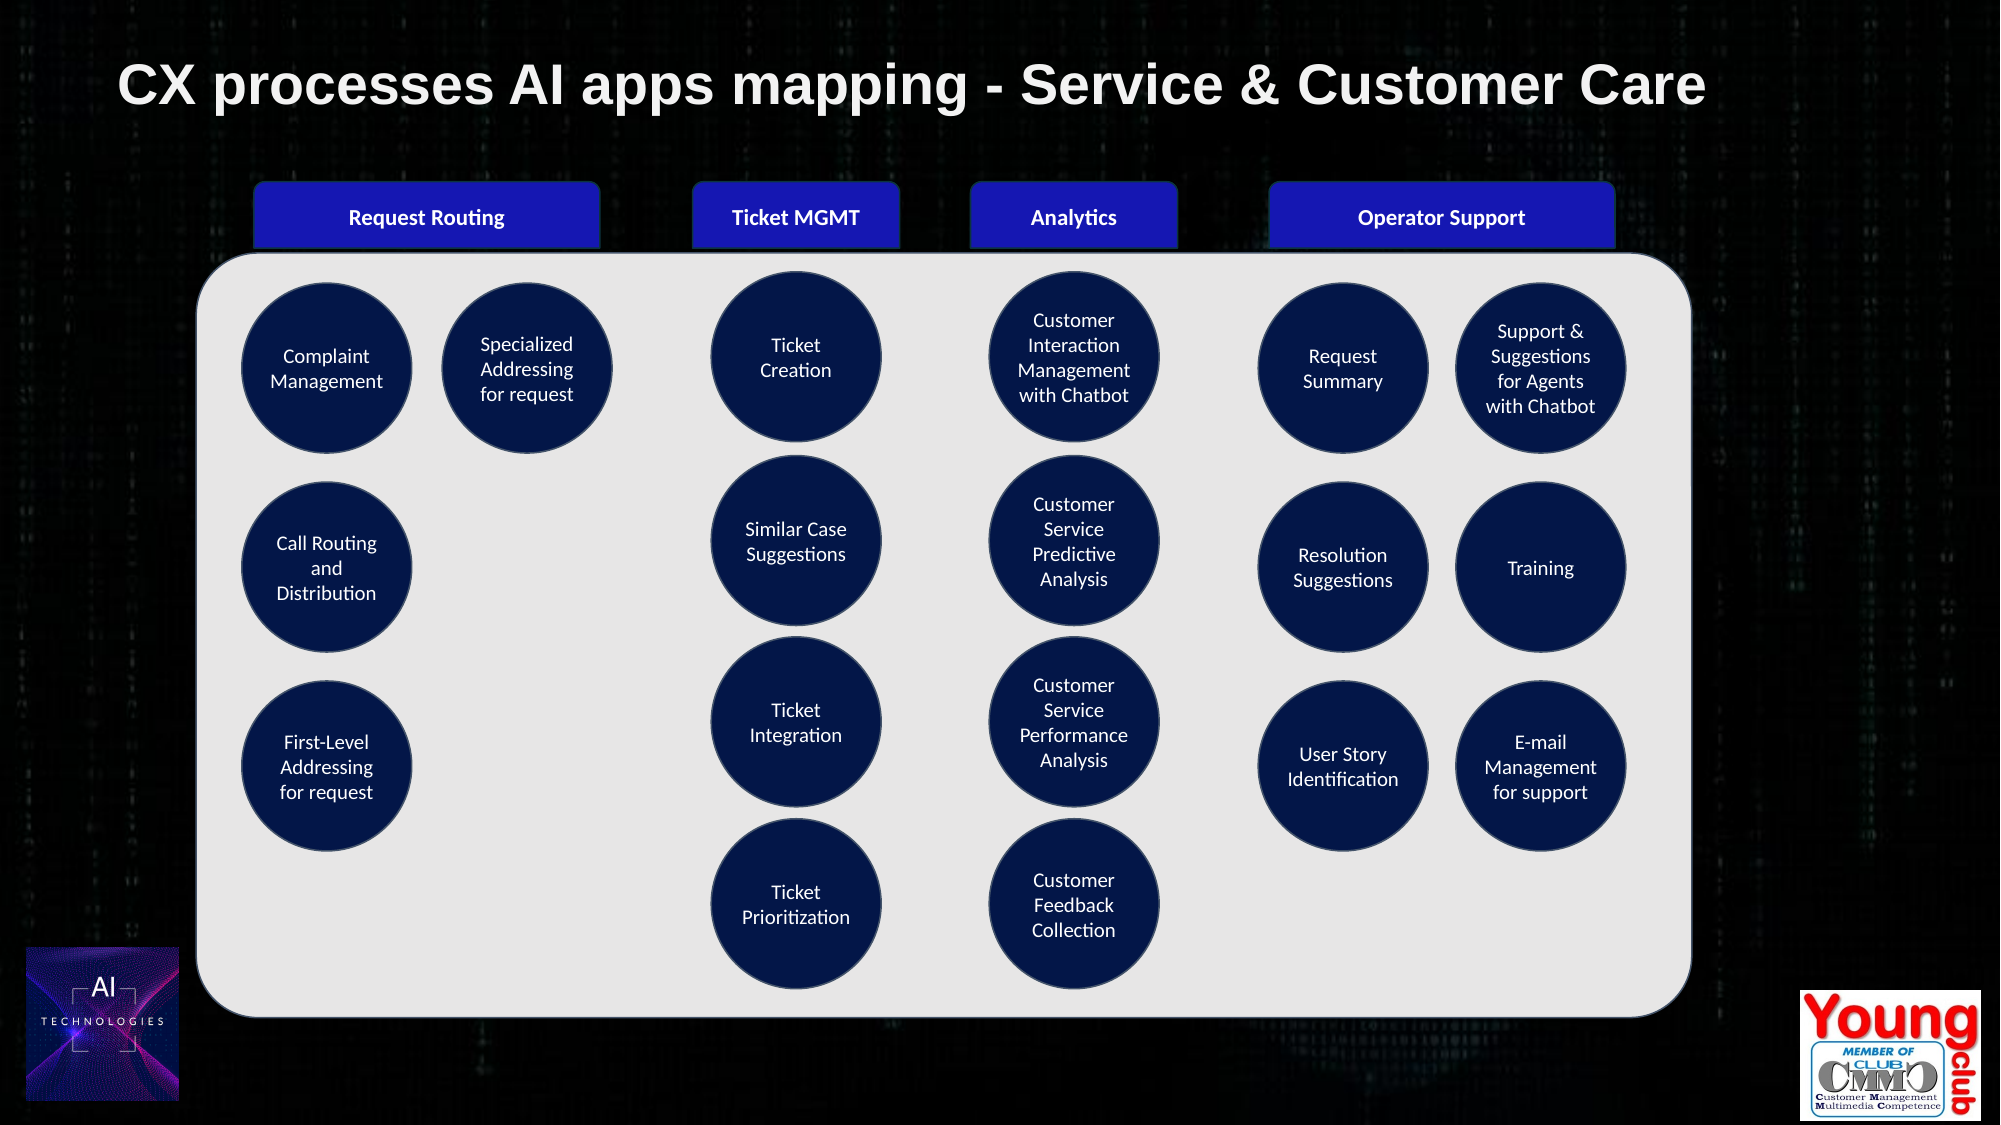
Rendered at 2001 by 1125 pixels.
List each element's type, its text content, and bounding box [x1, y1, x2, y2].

title CX processes AI apps mapping - Service & Customer Care [102, 3, 1780, 168]
text_box Analytics [970, 181, 1178, 249]
text_box Customer Interaction Management with Chatbot [989, 271, 1160, 442]
text_box Similar Case Suggestions [711, 455, 882, 626]
text_box Request Routing [253, 181, 600, 249]
text_box Ticket MGMT [692, 181, 900, 249]
text_box Ticket Integration [711, 636, 882, 807]
text_box Complaint Management [241, 283, 412, 454]
text_box [196, 252, 1692, 1018]
text_box Ticket Creation [711, 271, 882, 442]
text_box First-Level Addressing for request [241, 680, 412, 851]
text_box Operator Support [1269, 181, 1616, 249]
text_box Customer Service Performance Analysis [989, 636, 1160, 807]
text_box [1257, 282, 1627, 852]
text_box Specialized Addressing for request [442, 283, 613, 454]
text_box Ticket Prioritization [711, 818, 882, 989]
text_box Customer Feedback Collection [989, 818, 1160, 989]
picture [0, 0, 2000, 1125]
text_box Customer Service Predictive Analysis [989, 455, 1160, 626]
text_box Call Routing and Distribution [241, 482, 412, 653]
